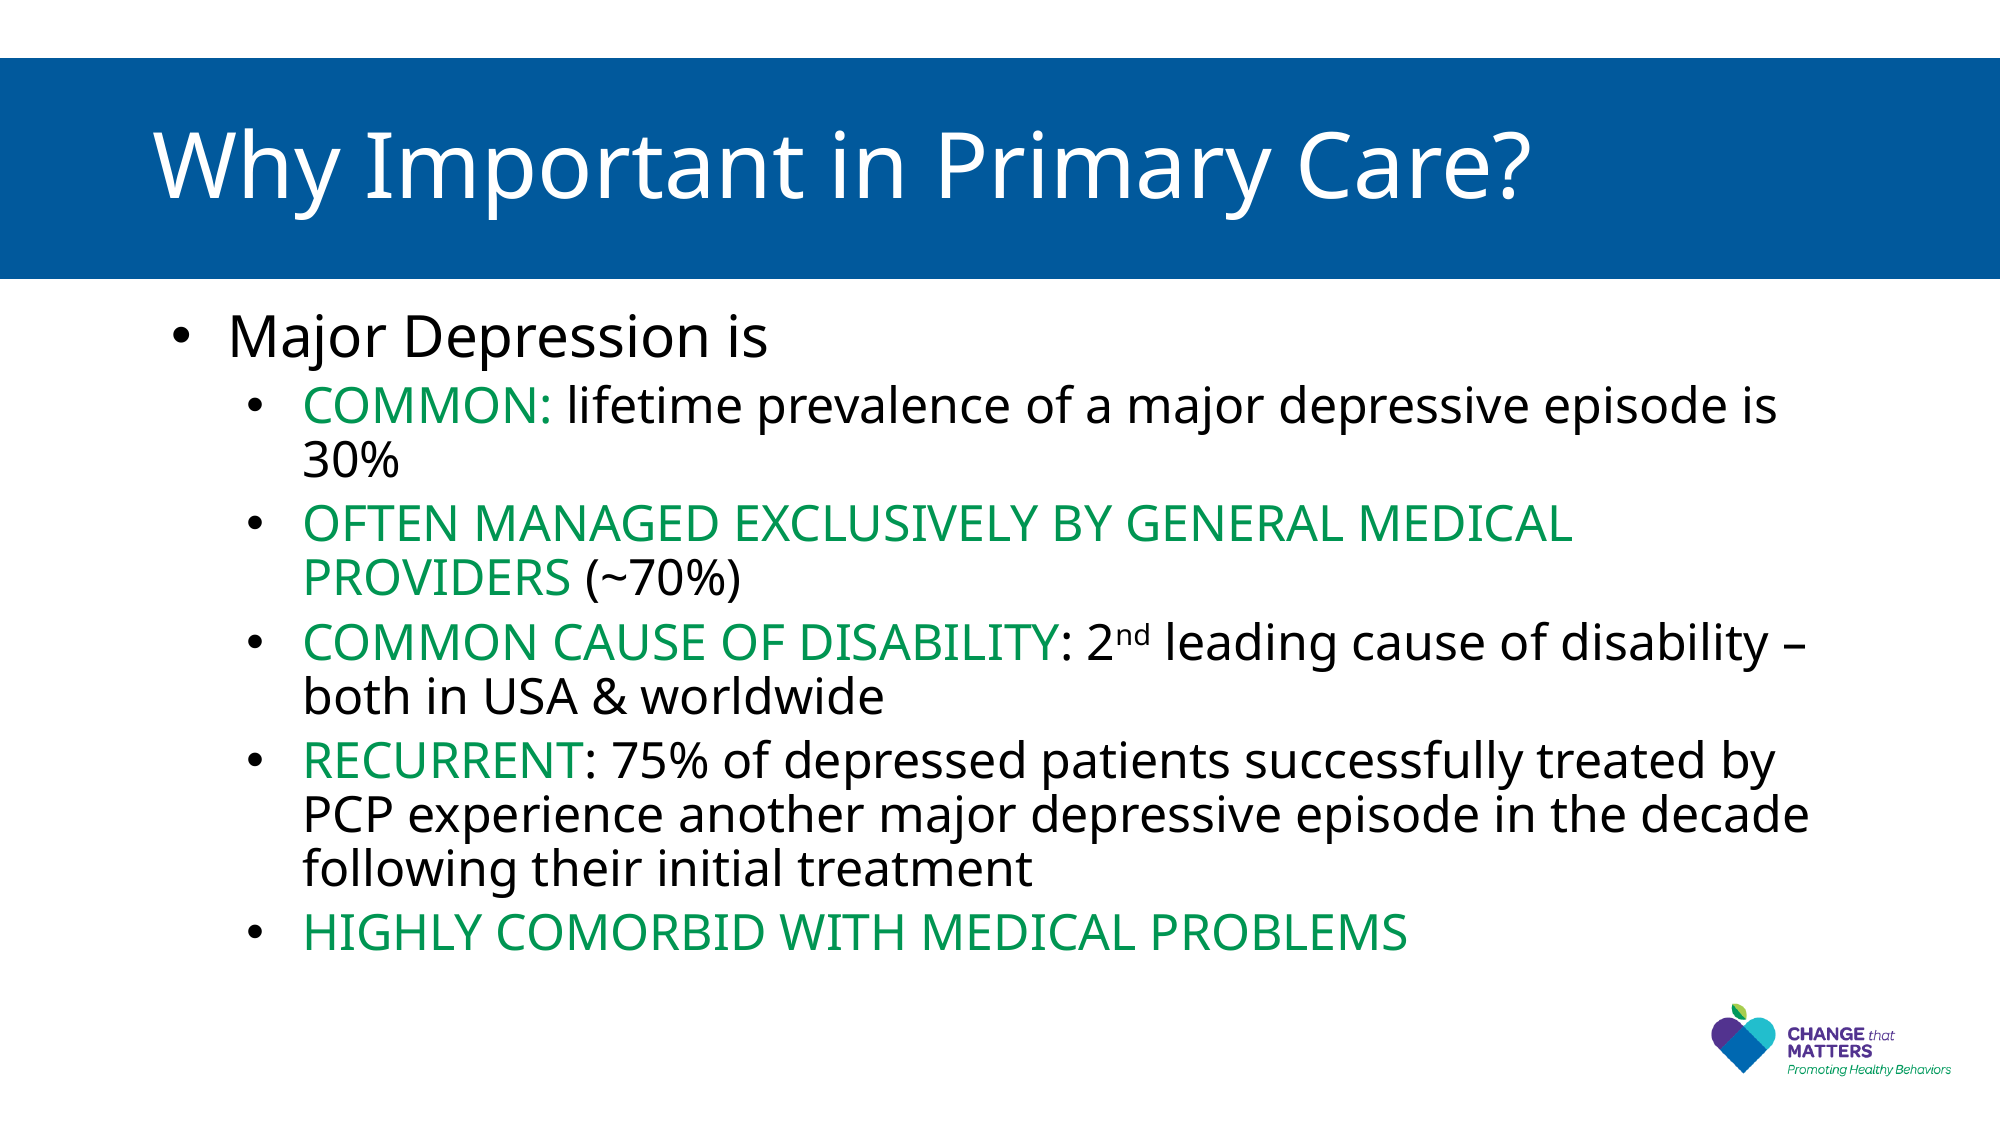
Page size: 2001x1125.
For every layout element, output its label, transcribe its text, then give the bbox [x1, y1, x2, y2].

picture [1683, 988, 1979, 1111]
text_box [0, 58, 2000, 279]
list Major Depression is COMMON: lifetime prevalence of a major depressive episode is 30% OFTEN MANAGED EXCLUSIVELY BY GENERAL MEDICAL PROVIDERS (~70%) COMMON CAUSE OF DISABILITY: 2nd leading cause of disability – both in USA & worldwide RECURRENT: 75% of depressed patients successfully treated by PCP experience another major depressive episode in the decade following their initial treatment HIGHLY COMORBID WITH MEDICAL PROBLEMS [137, 299, 1863, 1014]
title Why Important in Primary Care? [137, 59, 1863, 278]
